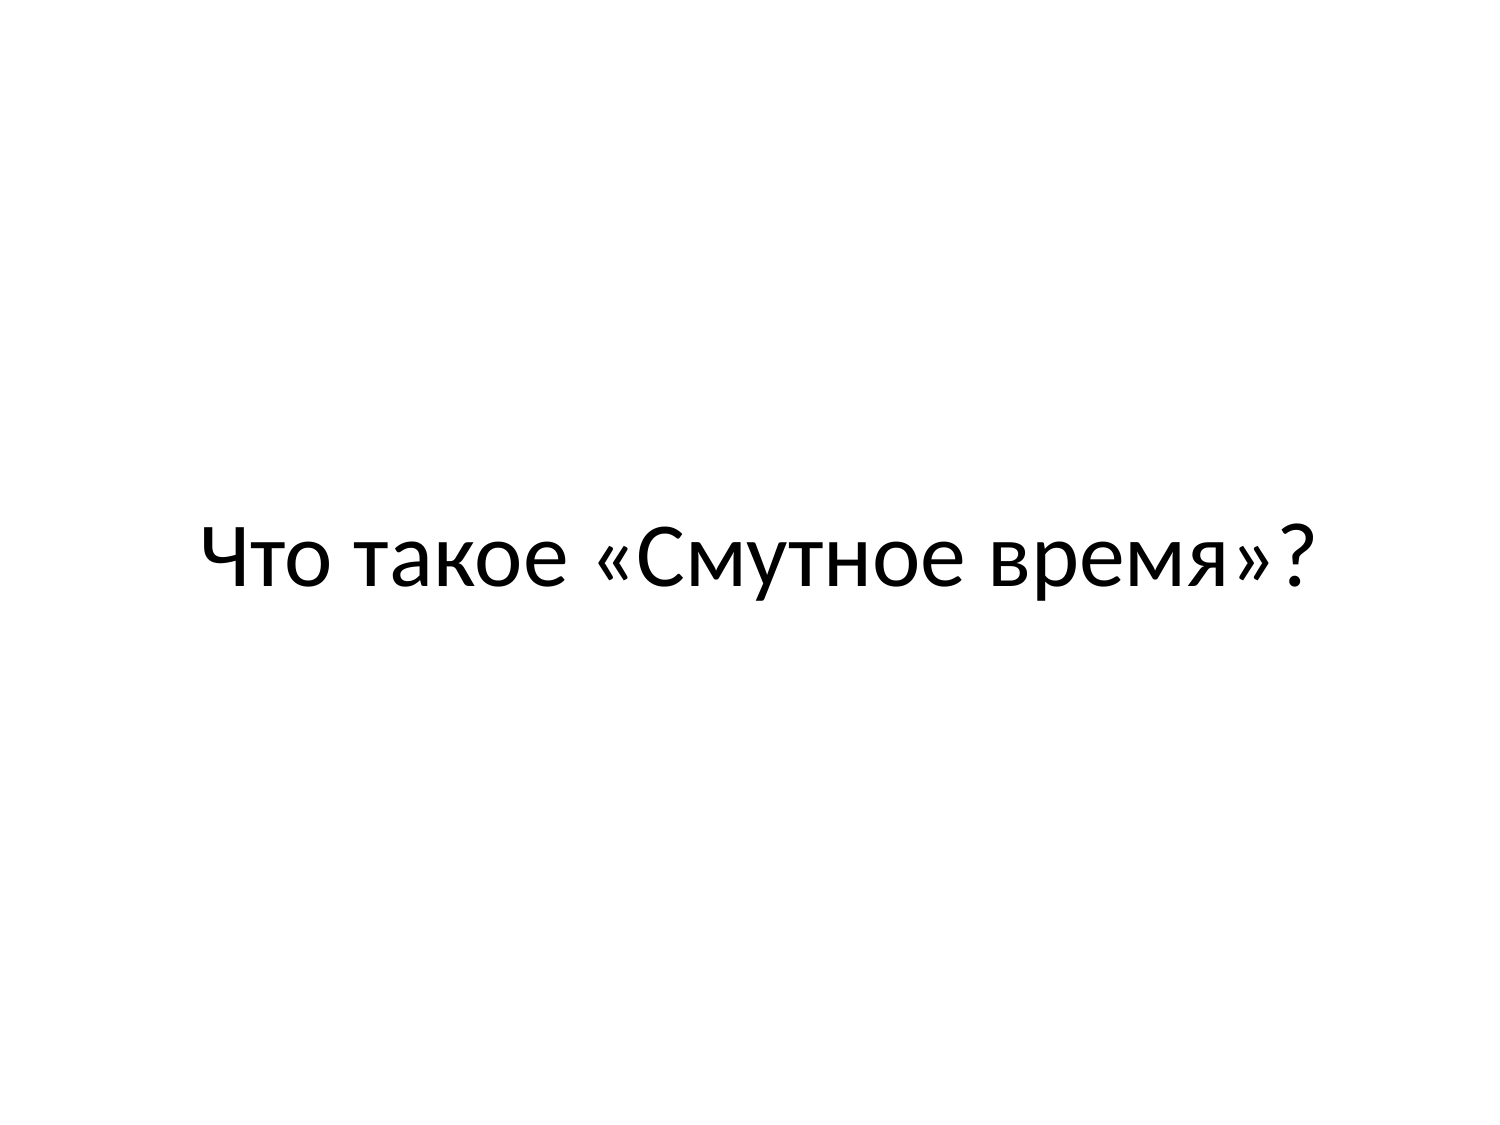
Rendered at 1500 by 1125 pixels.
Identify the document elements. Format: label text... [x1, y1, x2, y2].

title Что такое «Смутное время»? [85, 456, 1436, 644]
